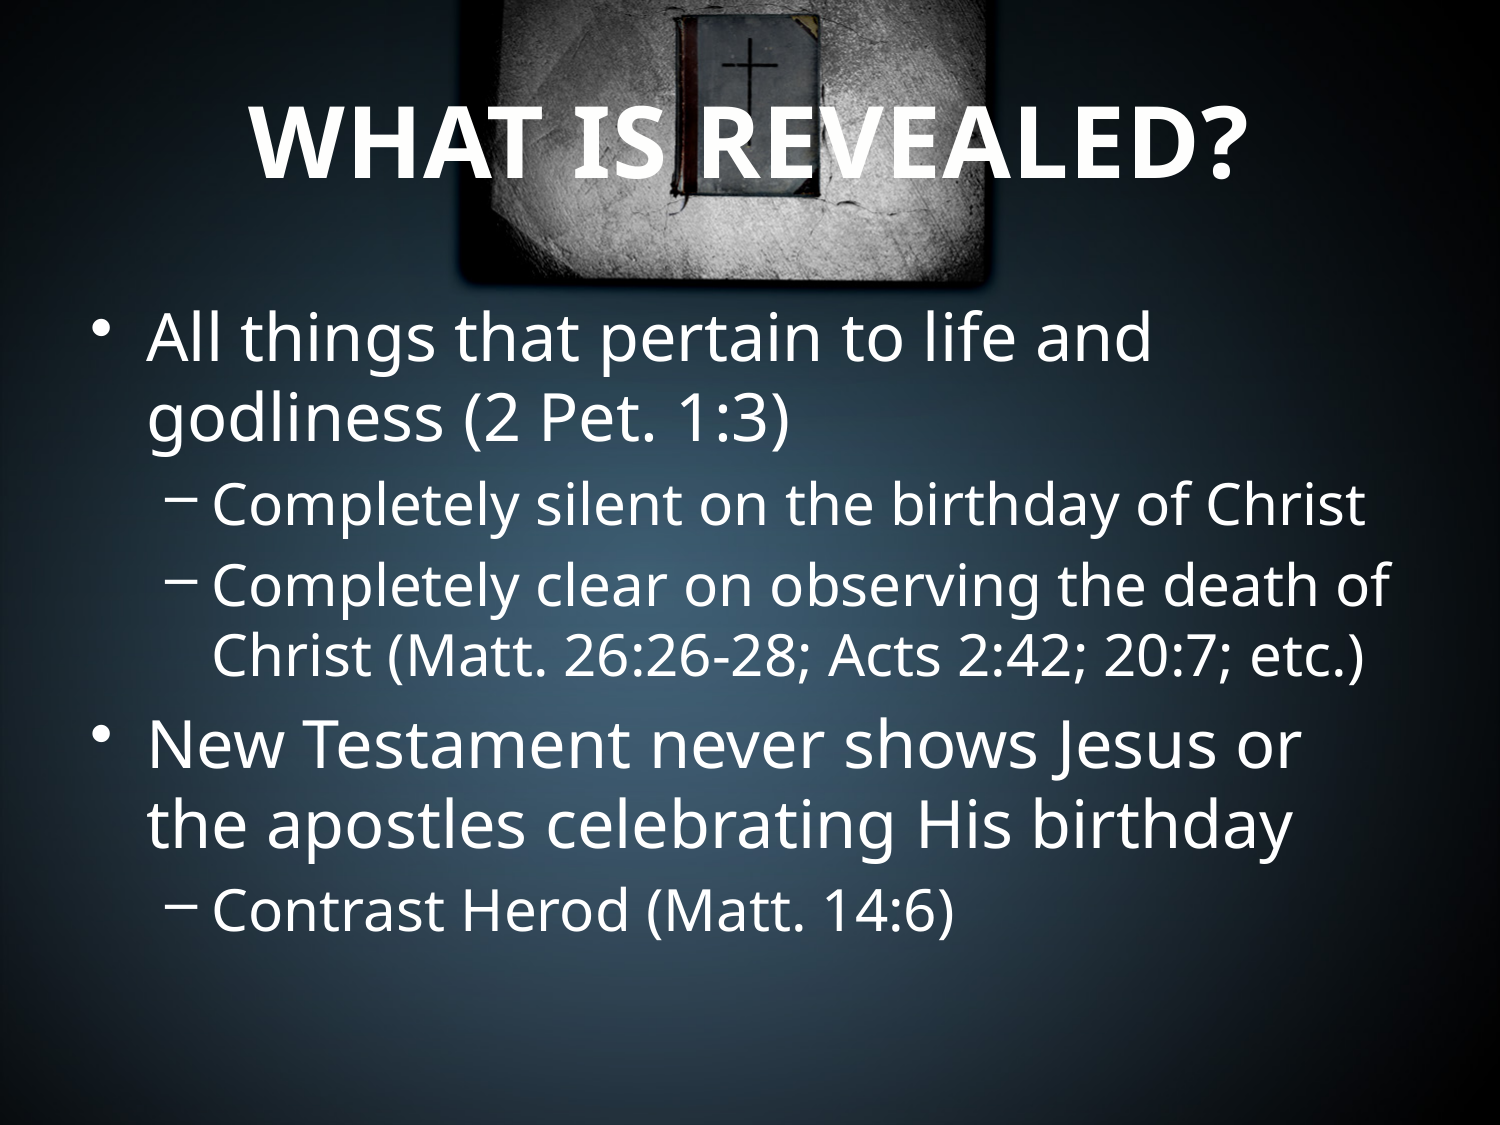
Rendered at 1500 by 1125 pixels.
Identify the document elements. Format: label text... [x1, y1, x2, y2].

picture [0, 0, 1500, 1125]
list All things that pertain to life and godliness (2 Pet. 1:3) Completely silent on the birthday of Christ Completely clear on observing the death of Christ (Matt. 26:26-28; Acts 2:42; 20:7; etc.) New Testament never shows Jesus or the apostles celebrating His birthday Contrast Herod (Matt. 14:6) [75, 287, 1425, 1005]
title WHAT IS REVEALED? [75, 45, 1425, 233]
